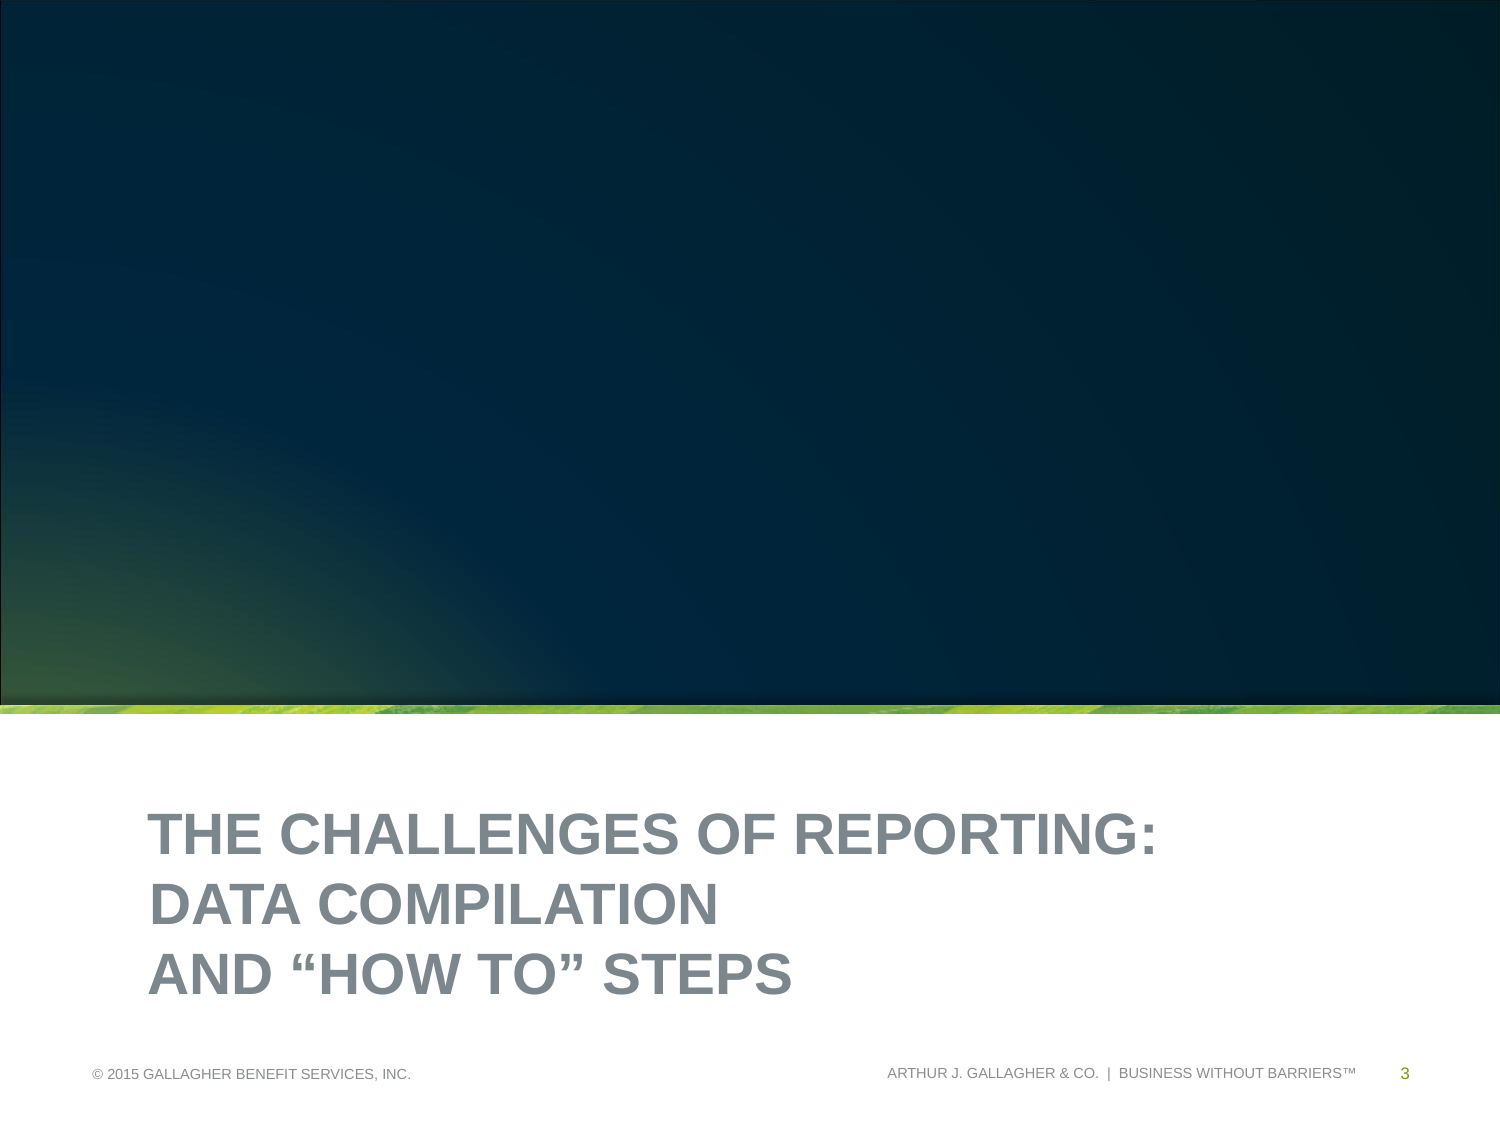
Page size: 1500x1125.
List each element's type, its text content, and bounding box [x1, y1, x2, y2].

picture [0, 0, 1500, 714]
footer © 2015 GALLAGHER BENEFIT SERVICES, INC. [77, 1045, 756, 1103]
slide_number 3 [1371, 1042, 1425, 1103]
title The challenges of Reporting: Data Compilation and “how to” steps [118, 788, 1394, 1050]
